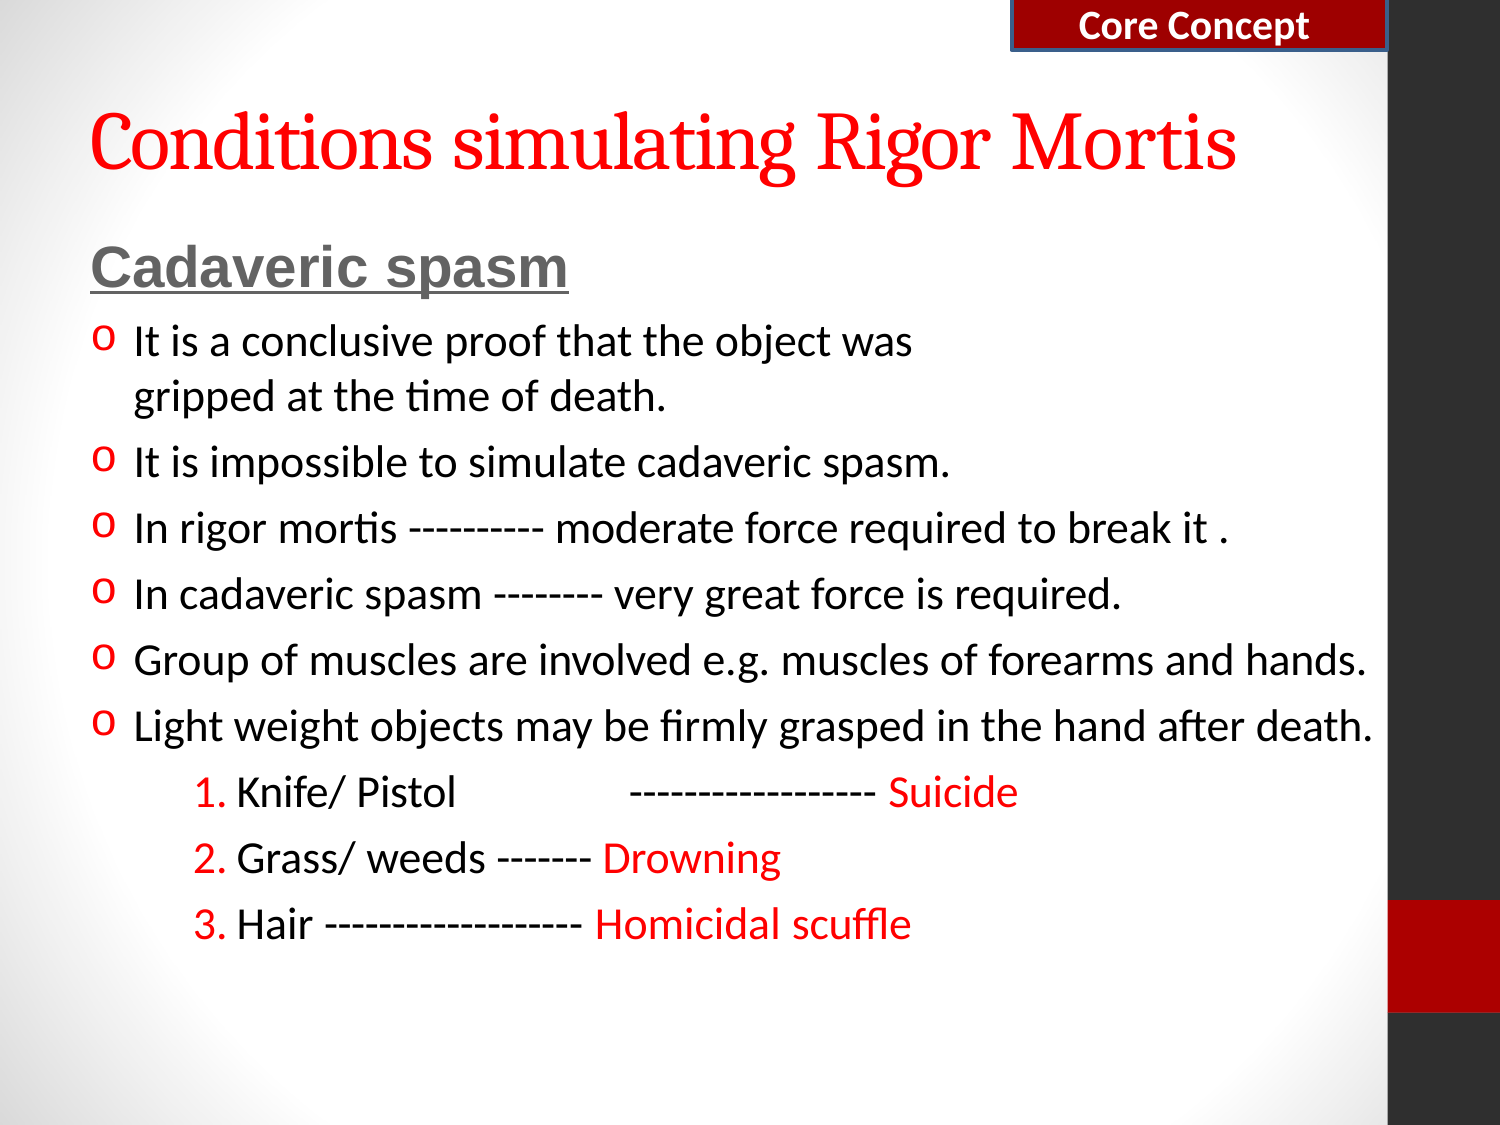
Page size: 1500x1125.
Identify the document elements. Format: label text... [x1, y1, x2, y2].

title Conditions simulating Rigor Mortis [87, 84, 1270, 212]
picture [0, 0, 1387, 1125]
text_box Core Concept [1010, 0, 1389, 52]
text_box Cadaveric spasm It is a conclusive proof that the object was gripped at the time of death. It is impossible to simulate cadaveric spasm. In rigor mortis ---------- moderate force required to break it . In cadaveric spasm -------- very great force is required. Group of muscles are involved e.g. muscles of forearms and hands. Light weight objects may be firmly grasped in the hand after death. Knife/ Pistol ------------------ Suicide Grass/ weeds ------- Drowning Hair ------------------- Homicidal scuffle [87, 212, 1381, 949]
